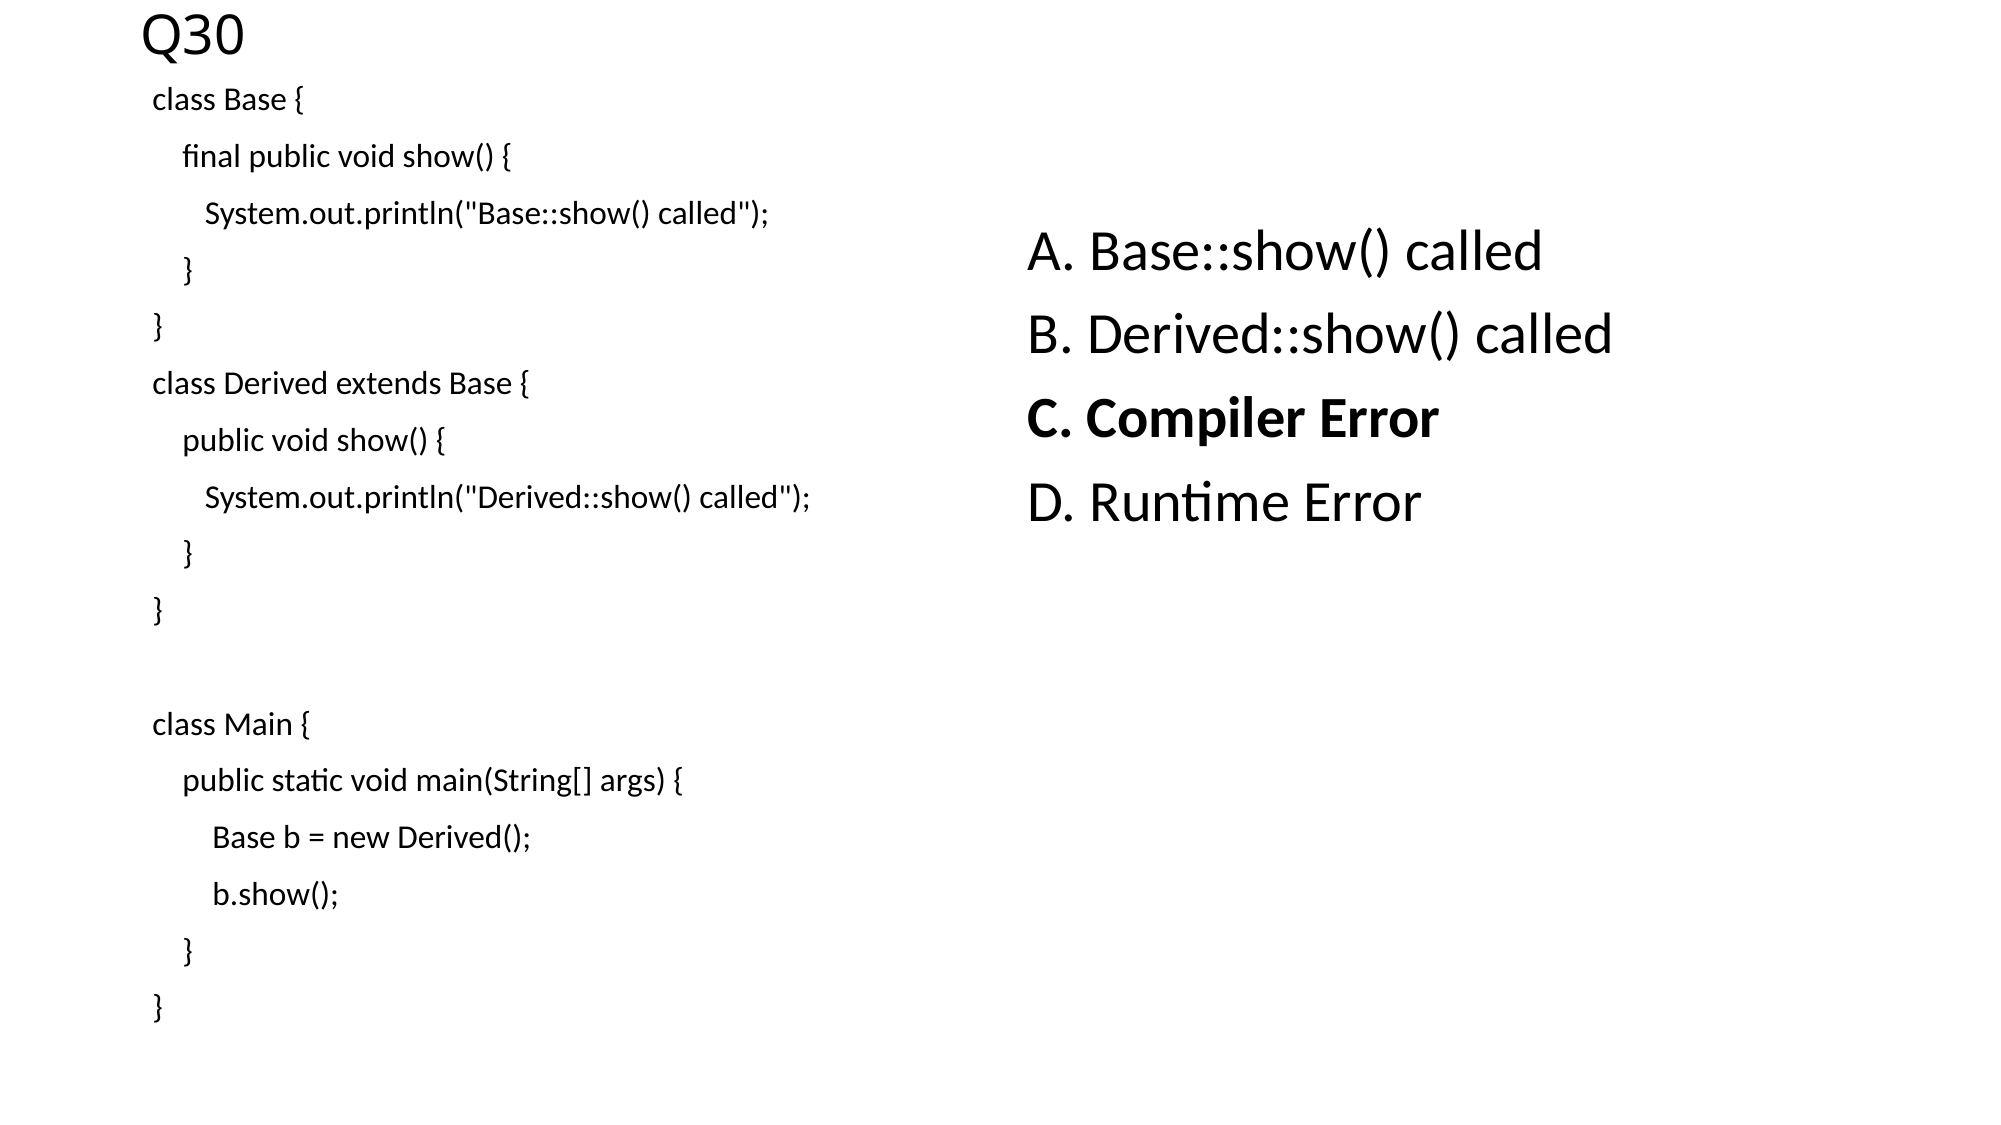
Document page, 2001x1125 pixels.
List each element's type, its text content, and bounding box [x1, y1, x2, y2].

list class Base { final public void show() { System.out.println("Base::show() called"); } } class Derived extends Base { public void show() { System.out.println("Derived::show() called"); } } class Main { public static void main(String[] args) { Base b = new Derived(); b.show(); } } [137, 74, 988, 1077]
list A. Base::show() called B. Derived::show() called C. Compiler Error D. Runtime Error [1012, 121, 1863, 1014]
title Q30 [125, 0, 1850, 75]
